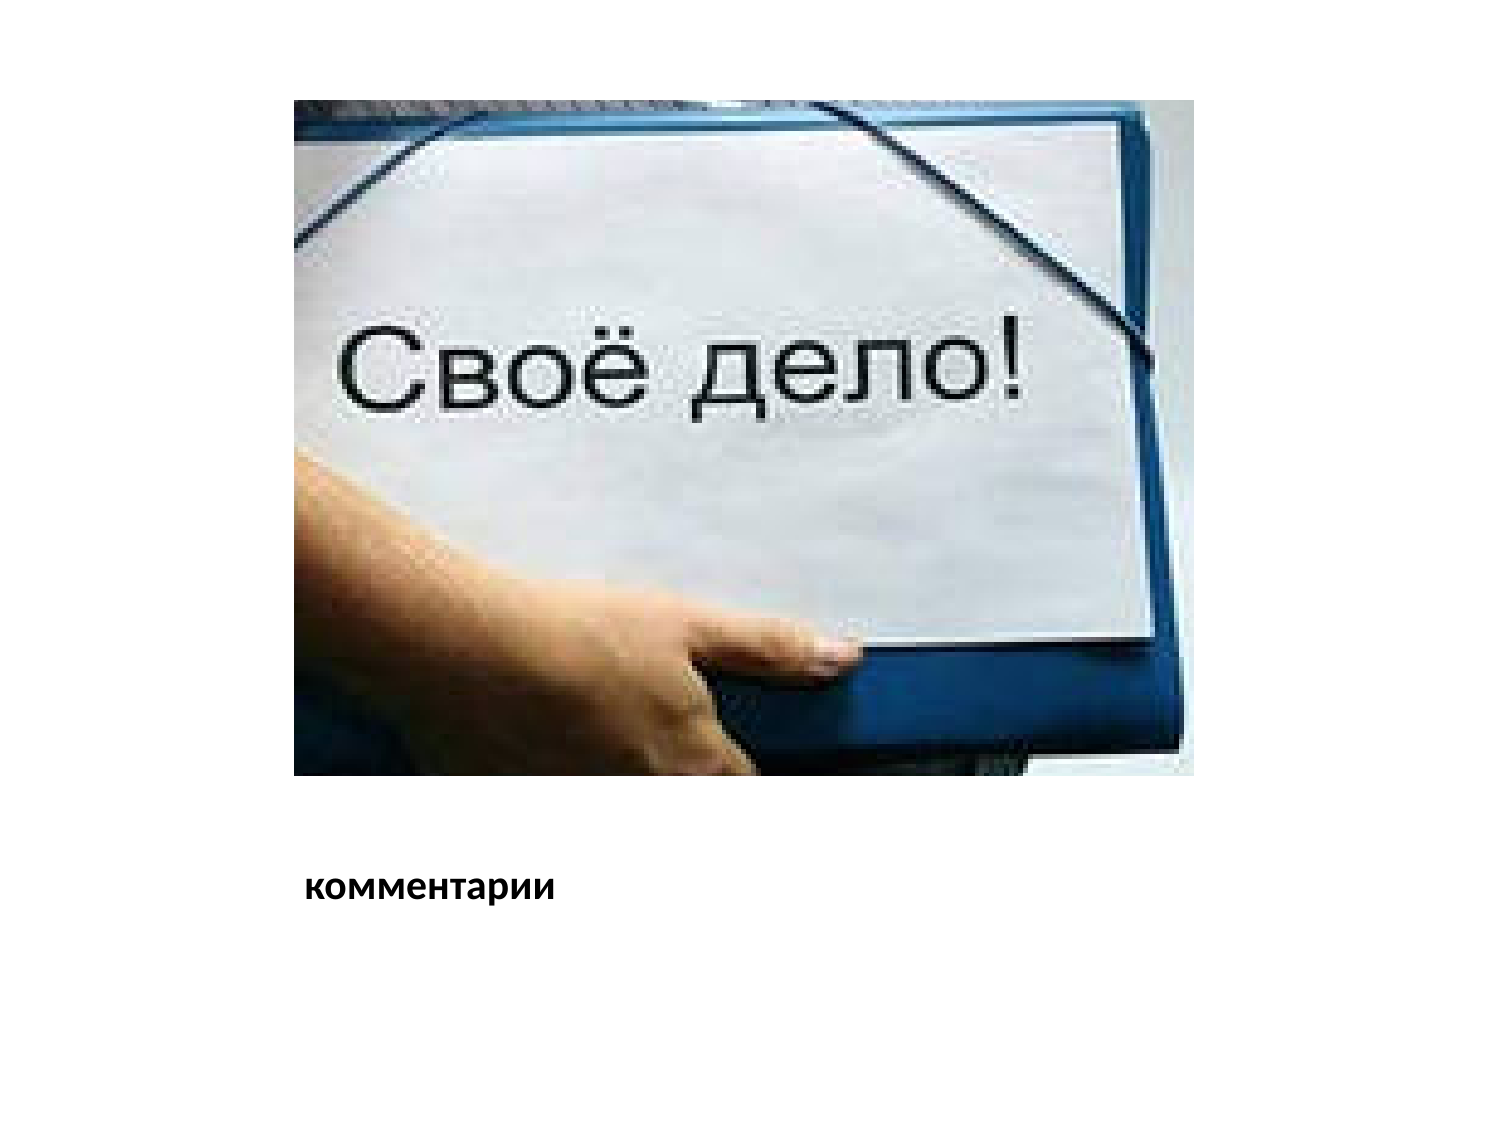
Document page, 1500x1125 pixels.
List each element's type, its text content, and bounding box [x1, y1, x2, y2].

picture [293, 100, 1195, 776]
title комментарии [289, 822, 1190, 916]
